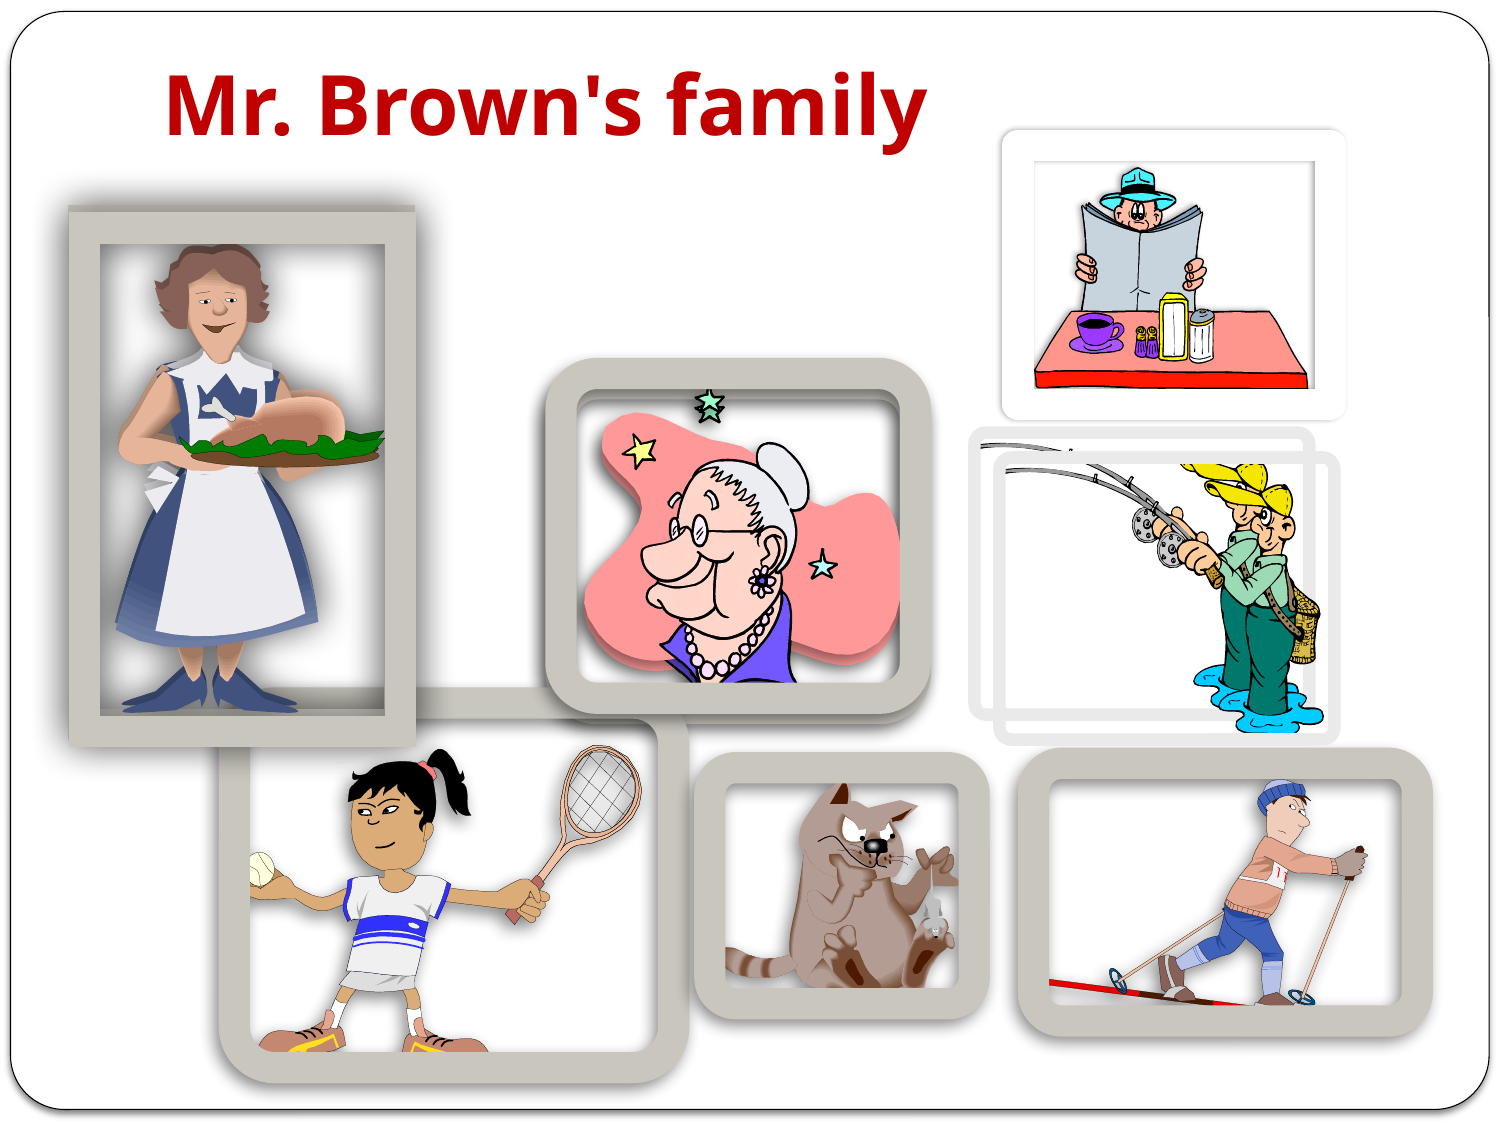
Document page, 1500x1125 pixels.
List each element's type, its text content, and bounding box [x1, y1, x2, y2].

picture [99, 235, 916, 1068]
picture [709, 767, 975, 1005]
picture [974, 432, 1335, 740]
picture [1033, 160, 1316, 389]
text_box Mr. Brown's family [147, 59, 985, 160]
picture [1033, 762, 1418, 1022]
